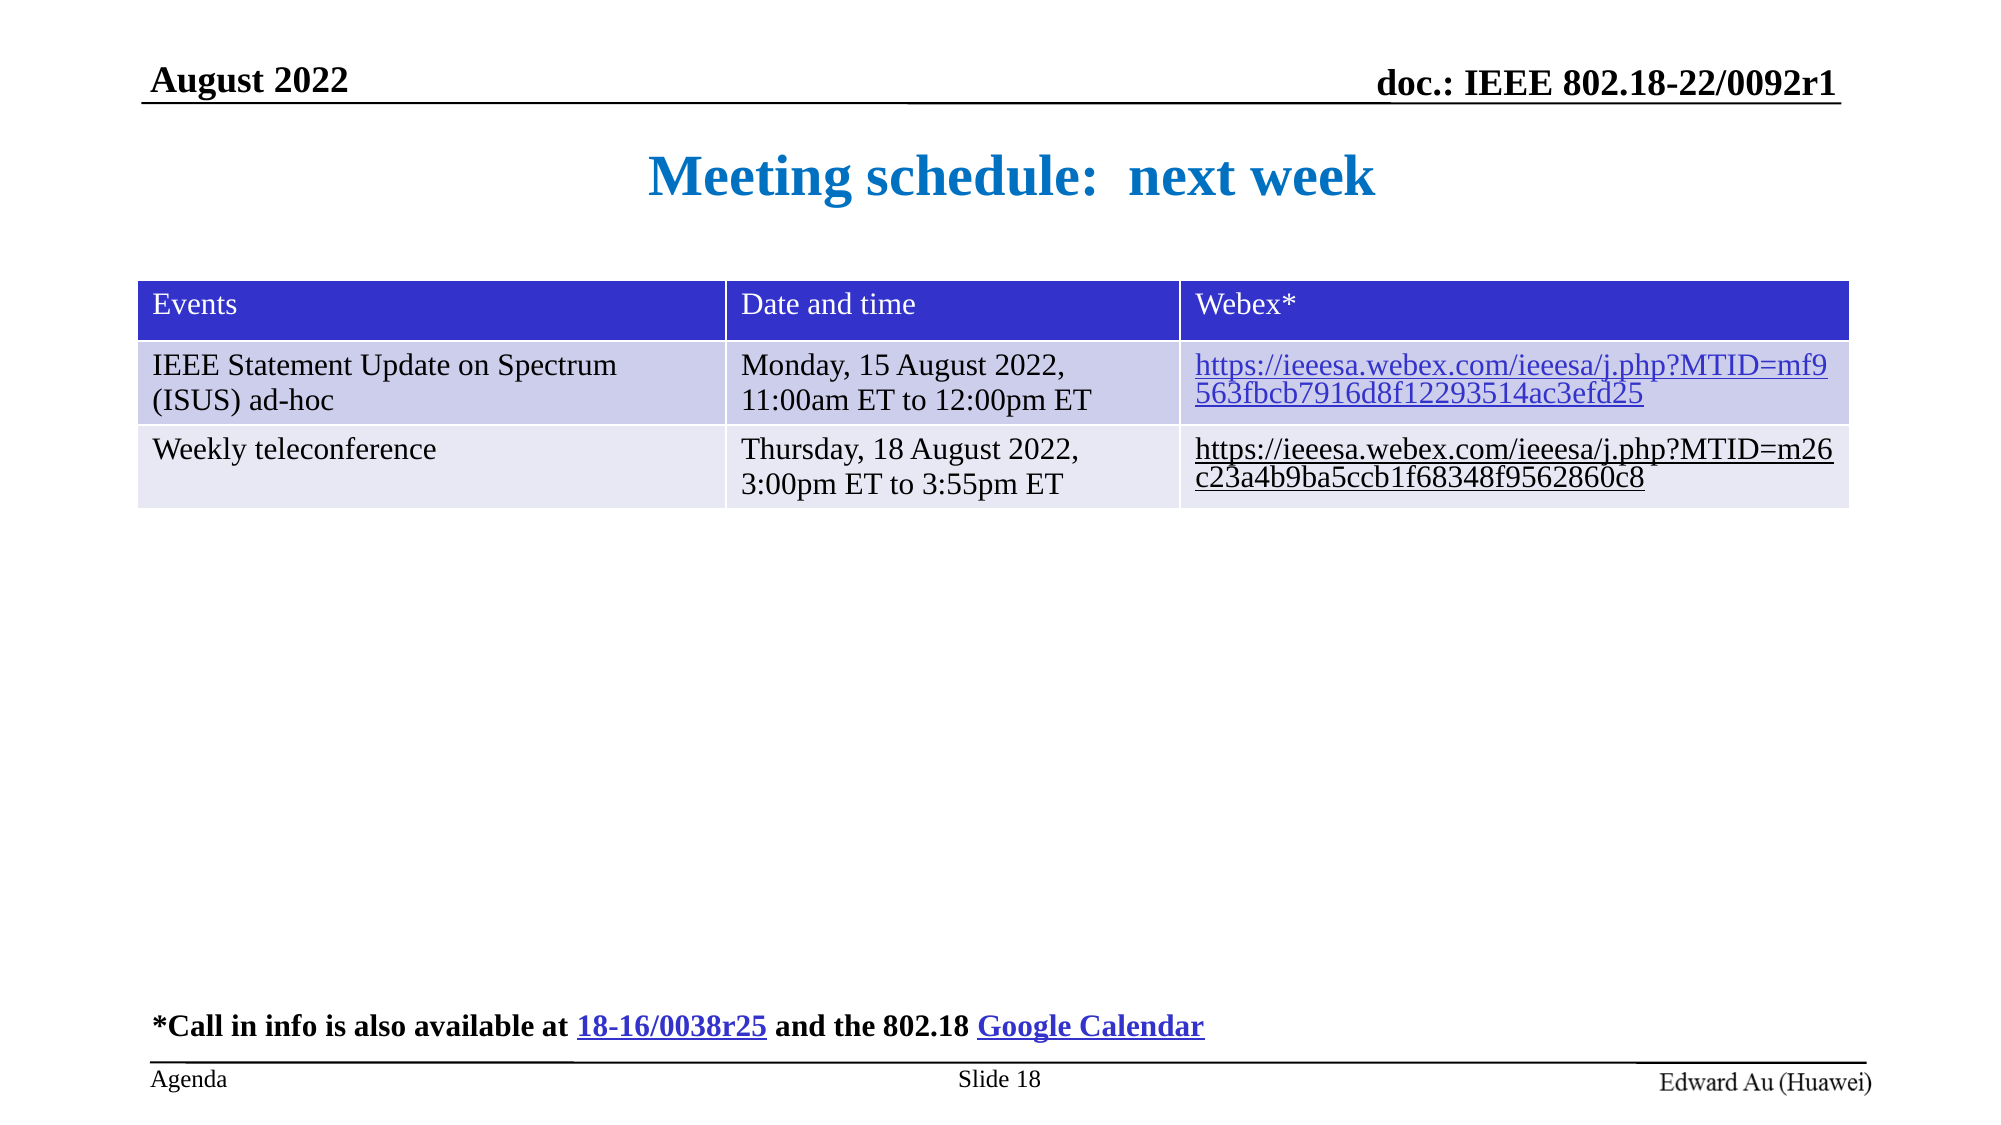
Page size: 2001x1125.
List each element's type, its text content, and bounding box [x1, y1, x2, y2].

slide_number Slide 18 [933, 1061, 1067, 1123]
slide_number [149, 54, 651, 101]
picture [1174, 1058, 1887, 1113]
table_cell https://ieeesa.webex.com/ieeesa/j.php?MTID=mf9563fbcb7916d8f12293514ac3efd25 [1181, 342, 1849, 424]
table_cell Weekly teleconference [138, 426, 725, 508]
table_cell Monday, 15 August 2022, 11:00am ET to 12:00pm ET [727, 342, 1179, 424]
table_header Date and time [727, 281, 1179, 340]
table_cell IEEE Statement Update on Spectrum (ISUS) ad-hoc [138, 342, 725, 424]
table_header Webex* [1181, 281, 1849, 340]
table_header Events [138, 281, 725, 340]
title Meeting schedule: next week [162, 99, 1864, 246]
table_cell Thursday, 18 August 2022, 3:00pm ET to 3:55pm ET [727, 426, 1179, 508]
text_box *Call in info is also available at 18-16/0038r25 and the 802.18 Google Calendar [137, 997, 1864, 1051]
table_cell https://ieeesa.webex.com/ieeesa/j.php?MTID=m26c23a4b9ba5ccb1f68348f9562860c8 [1181, 426, 1849, 508]
